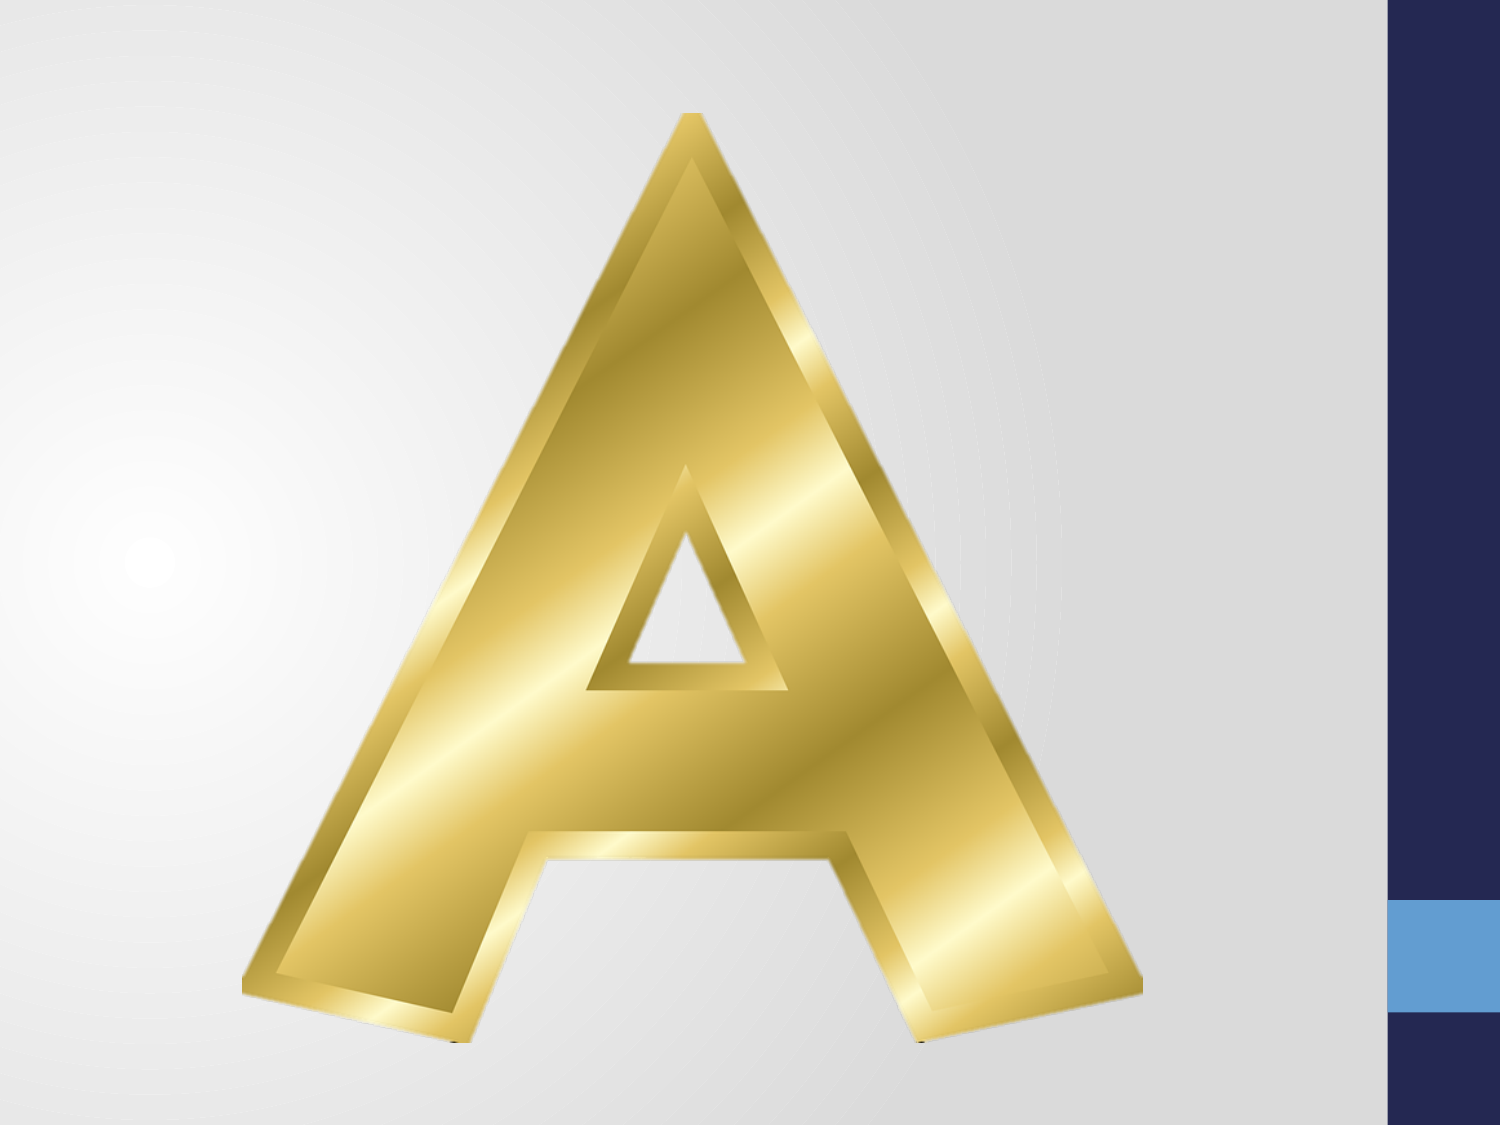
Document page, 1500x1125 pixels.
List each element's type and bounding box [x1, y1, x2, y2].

picture [241, 113, 1143, 1043]
